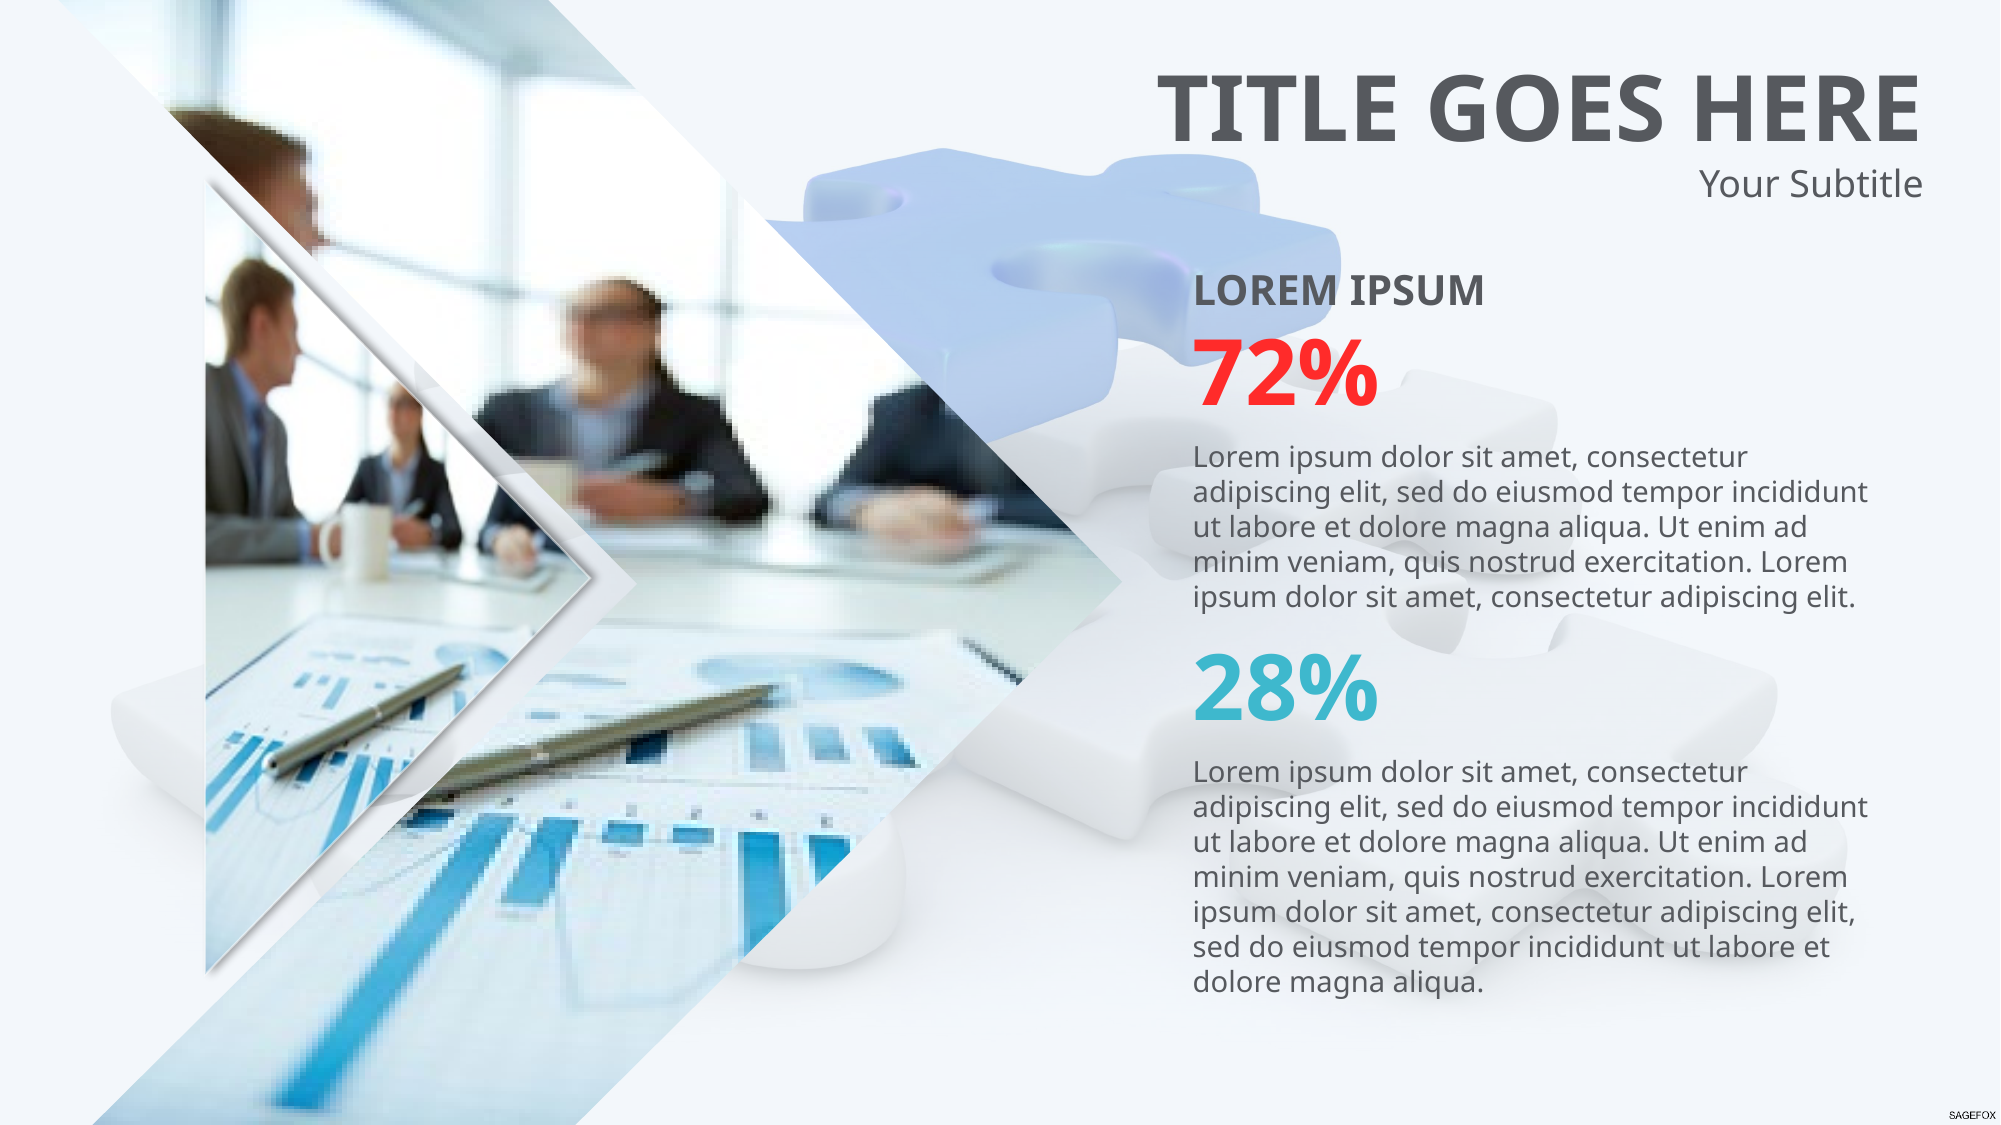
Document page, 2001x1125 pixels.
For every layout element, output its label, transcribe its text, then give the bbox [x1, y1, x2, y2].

text_box TITLE GOES HERE Your Subtitle [1035, 42, 1939, 212]
text_box [56, 0, 1124, 1125]
picture [1925, 0, 2001, 1125]
text_box [203, 178, 592, 978]
text_box LOREM IPSUM 72% Lorem ipsum dolor sit amet, consectetur adipiscing elit, sed do eiusmod tempor incididunt ut labore et dolore magna aliqua. Ut enim ad minim veniam, quis nostrud exercitation. Lorem ipsum dolor sit amet, consectetur adipiscing elit. 28% Lorem ipsum dolor sit amet, consectetur adipiscing elit, sed do eiusmod tempor incididunt ut labore et dolore magna aliqua. Ut enim ad minim veniam, quis nostrud exercitation. Lorem ipsum dolor sit amet, consectetur adipiscing elit, sed do eiusmod tempor incididunt ut labore et dolore magna aliqua. [1177, 256, 1893, 1006]
